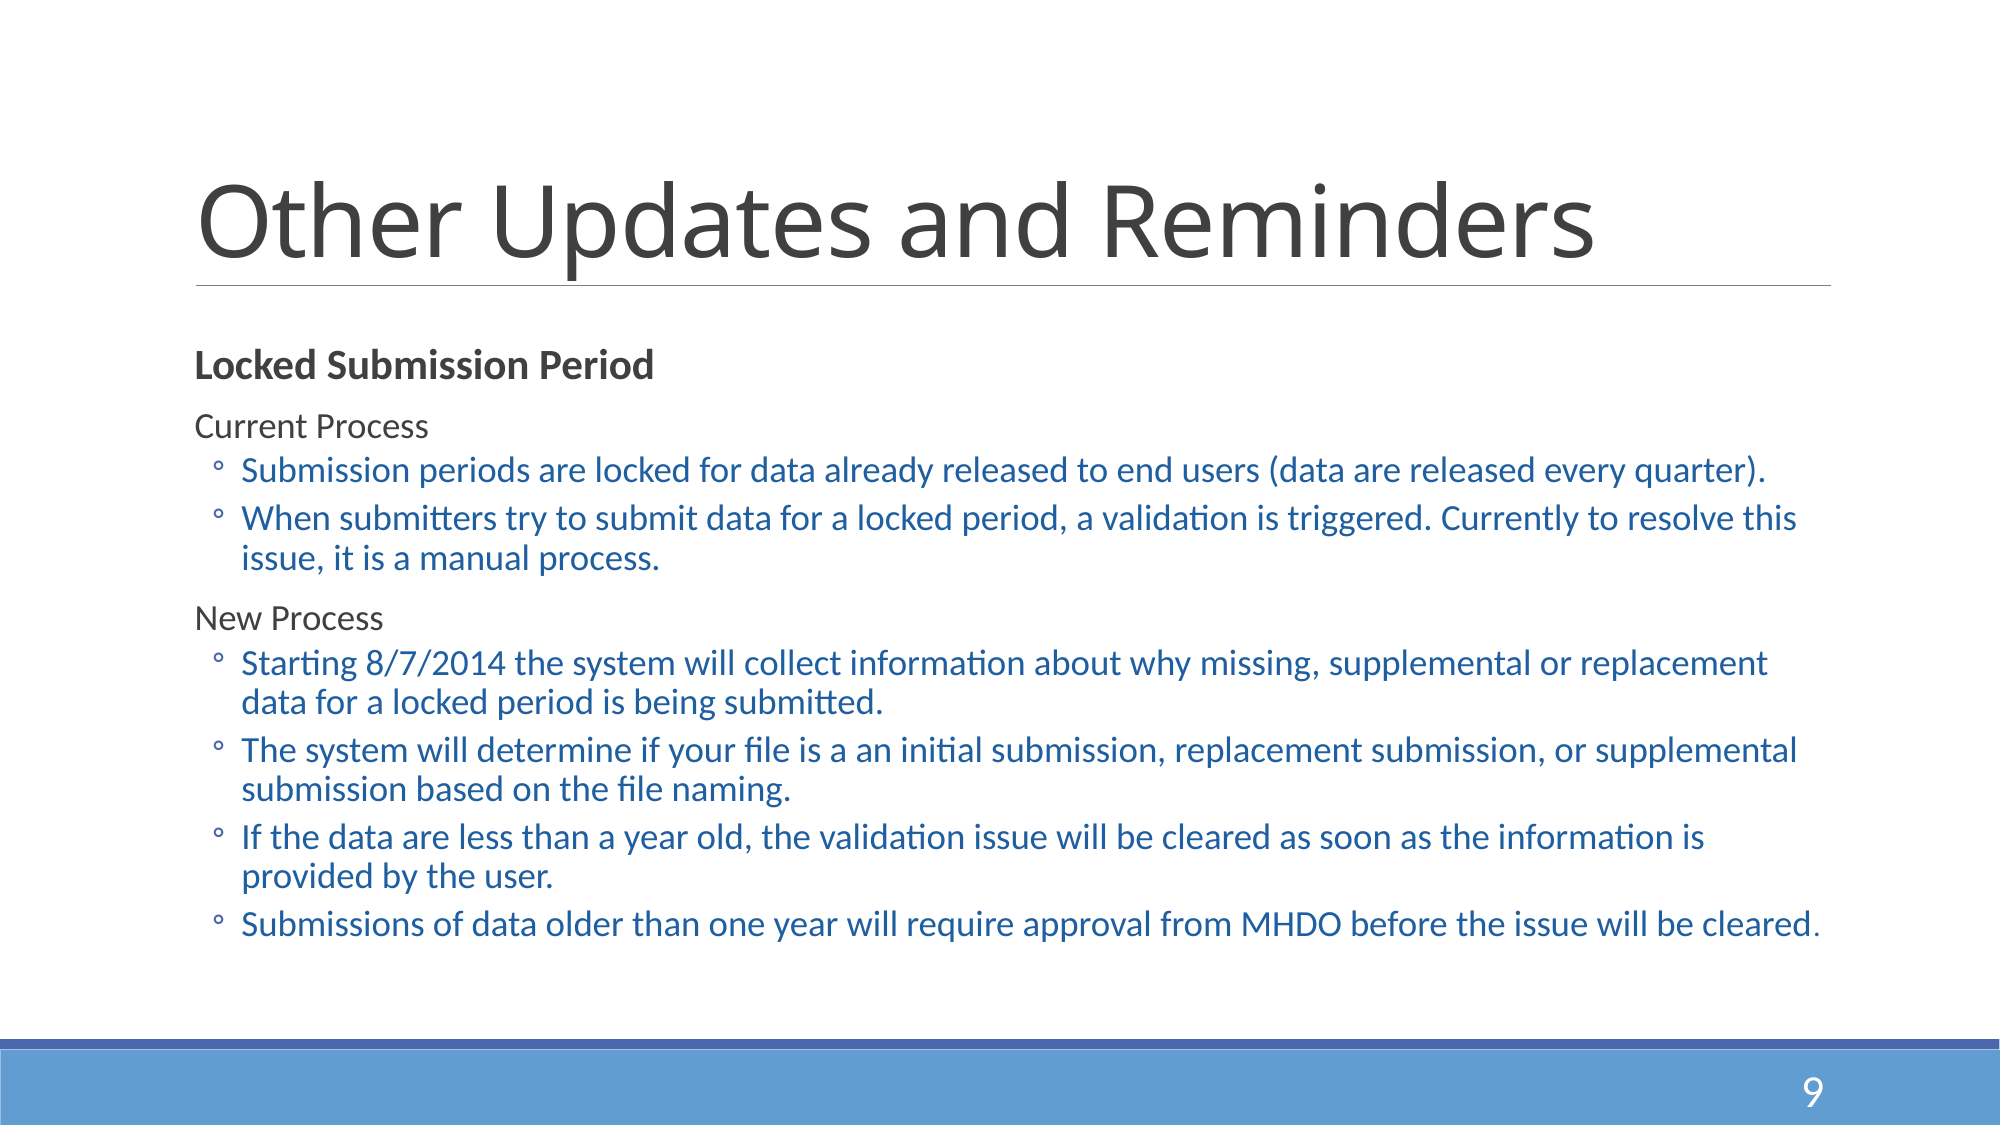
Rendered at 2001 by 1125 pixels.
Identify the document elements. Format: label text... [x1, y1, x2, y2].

list Locked Submission Period Current Process Submission periods are locked for data already released to end users (data are released every quarter). When submitters try to submit data for a locked period, a validation is triggered. Currently to resolve this issue, it is a manual process. New Process Starting 8/7/2014 the system will collect information about why missing, supplemental or replacement data for a locked period is being submitted. The system will determine if your file is a an initial submission, replacement submission, or supplemental submission based on the file naming. If the data are less than a year old, the validation issue will be cleared as soon as the information is provided by the user. Submissions of data older than one year will require approval from MHDO before the issue will be cleared. [180, 334, 1840, 963]
slide_number 9 [1624, 1059, 1840, 1120]
title Other Updates and Reminders [180, 47, 1840, 285]
